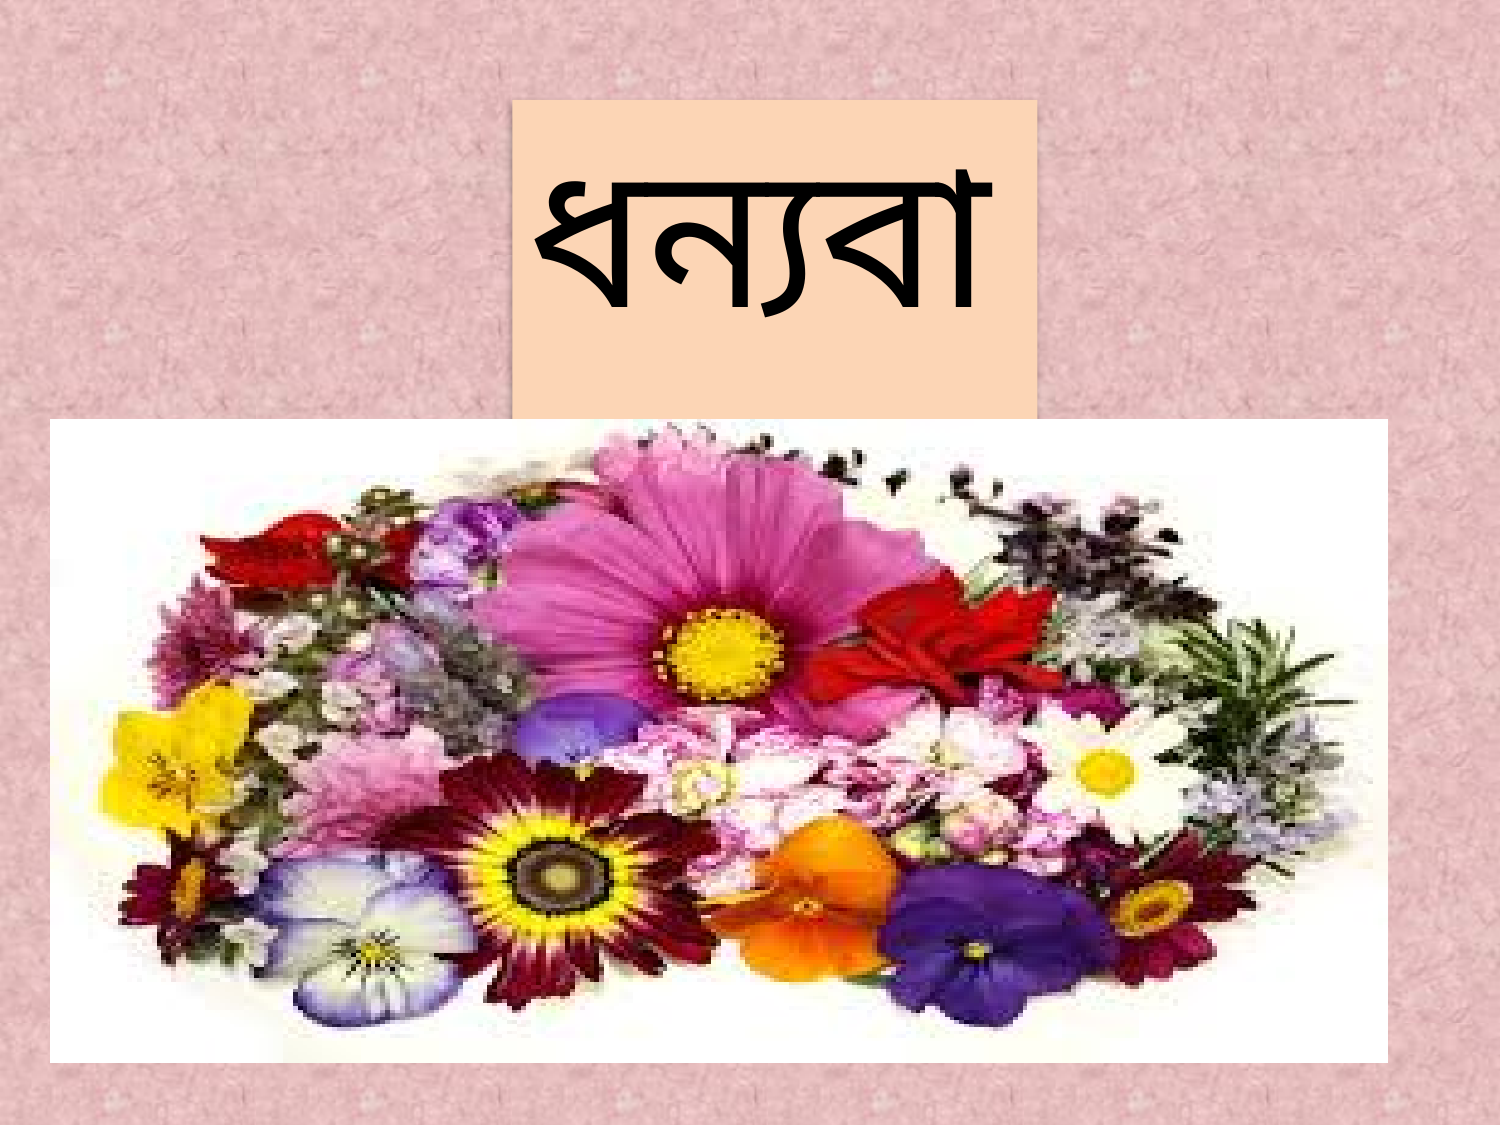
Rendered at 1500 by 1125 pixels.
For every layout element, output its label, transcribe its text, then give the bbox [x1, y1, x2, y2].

picture [0, 0, 1500, 1125]
text_box ধন্যবাদ [512, 99, 1038, 417]
